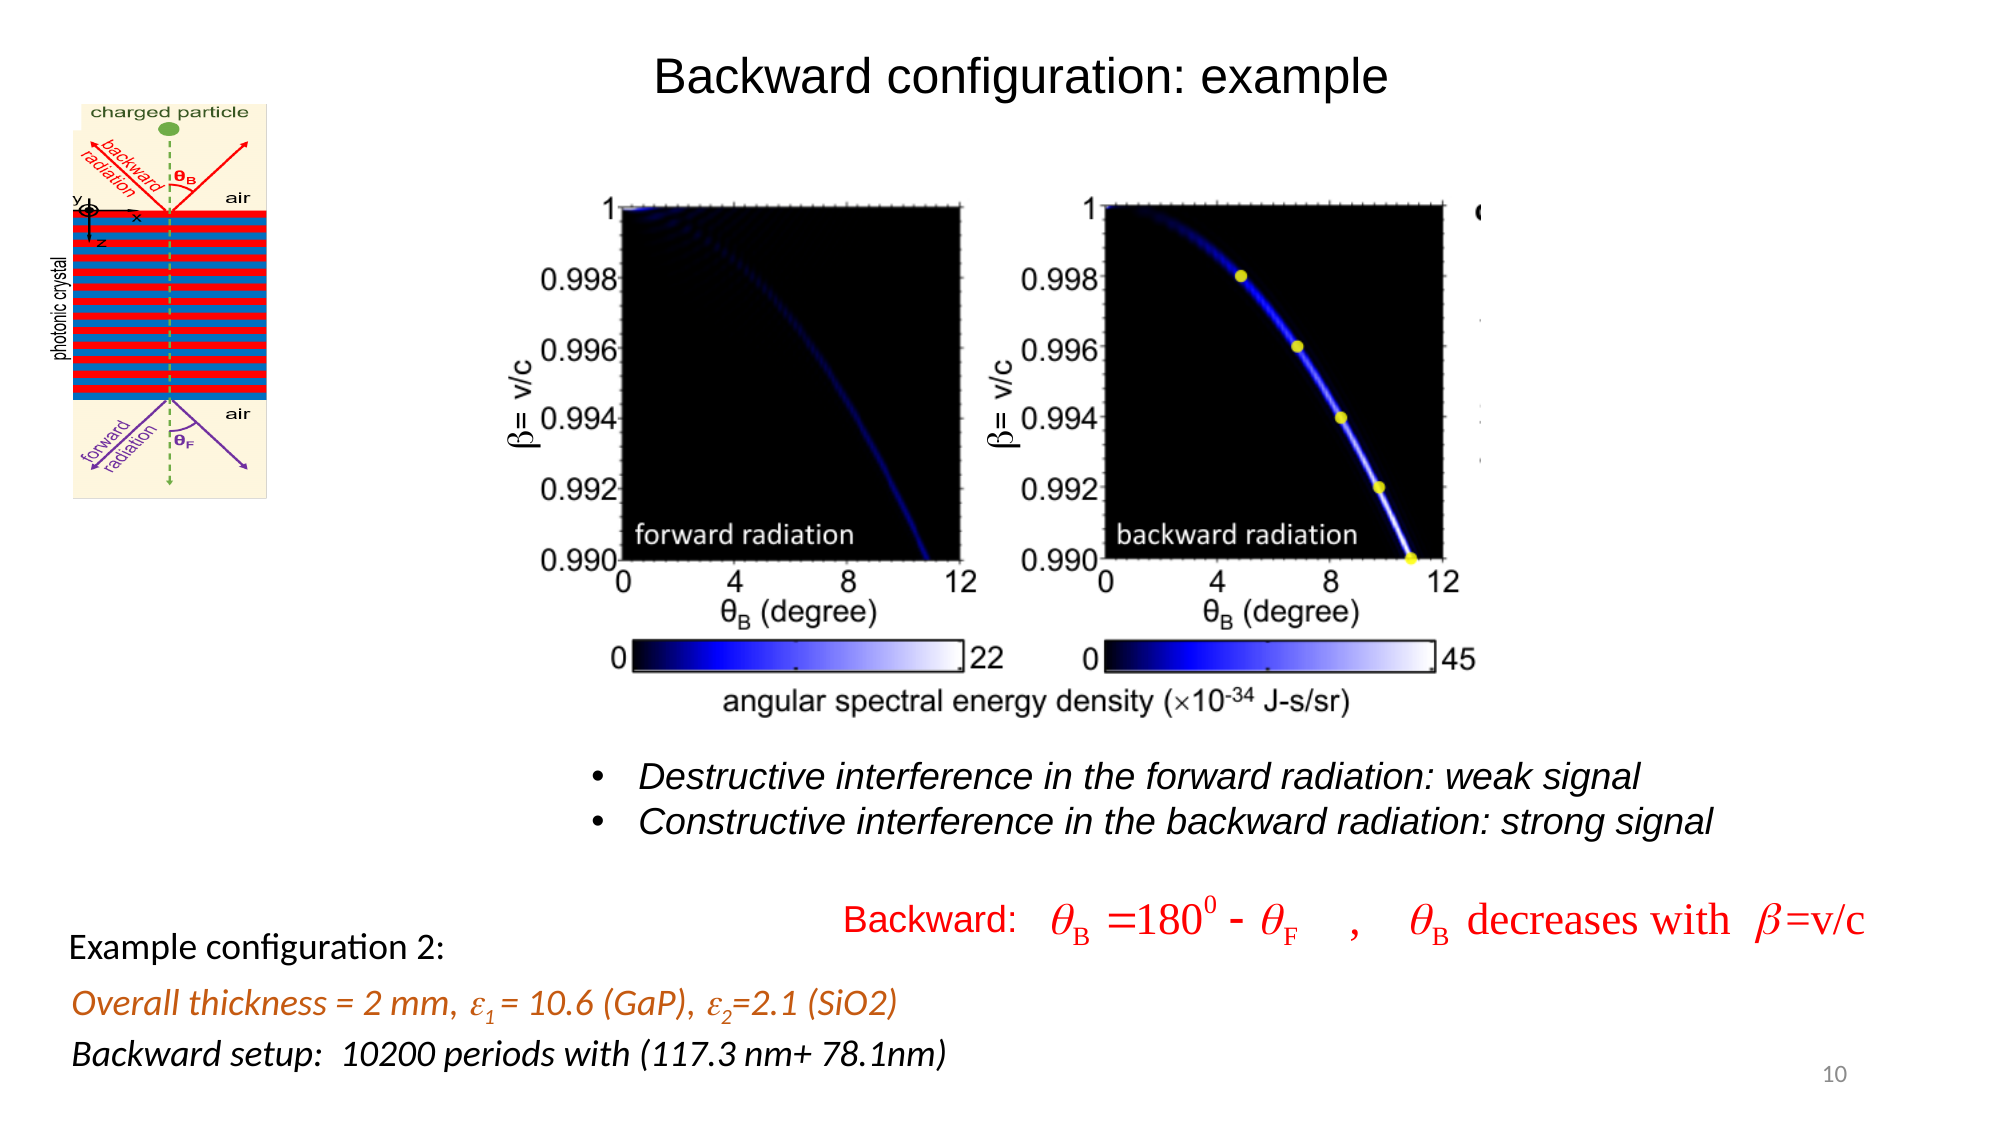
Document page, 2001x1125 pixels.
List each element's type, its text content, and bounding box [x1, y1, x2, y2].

text_box Overall thickness = 2 mm, e1 = 10.6 (GaP), e2=2.1 (SiO2) Backward setup: 10200 periods with (117.3 nm+ 78.1nm) [56, 970, 963, 1082]
text_box Backward: [828, 887, 1044, 948]
picture [455, 111, 1481, 730]
text_box Backward configuration: example [638, 36, 1405, 111]
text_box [1044, 885, 1875, 957]
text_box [34, 92, 273, 525]
text_box Destructive interference in the forward radiation: weak signal Constructive interference in the backward radiation: strong signal [576, 745, 1729, 850]
text_box Example configuration 2: [54, 914, 470, 975]
slide_number 10 [1412, 1042, 1863, 1103]
